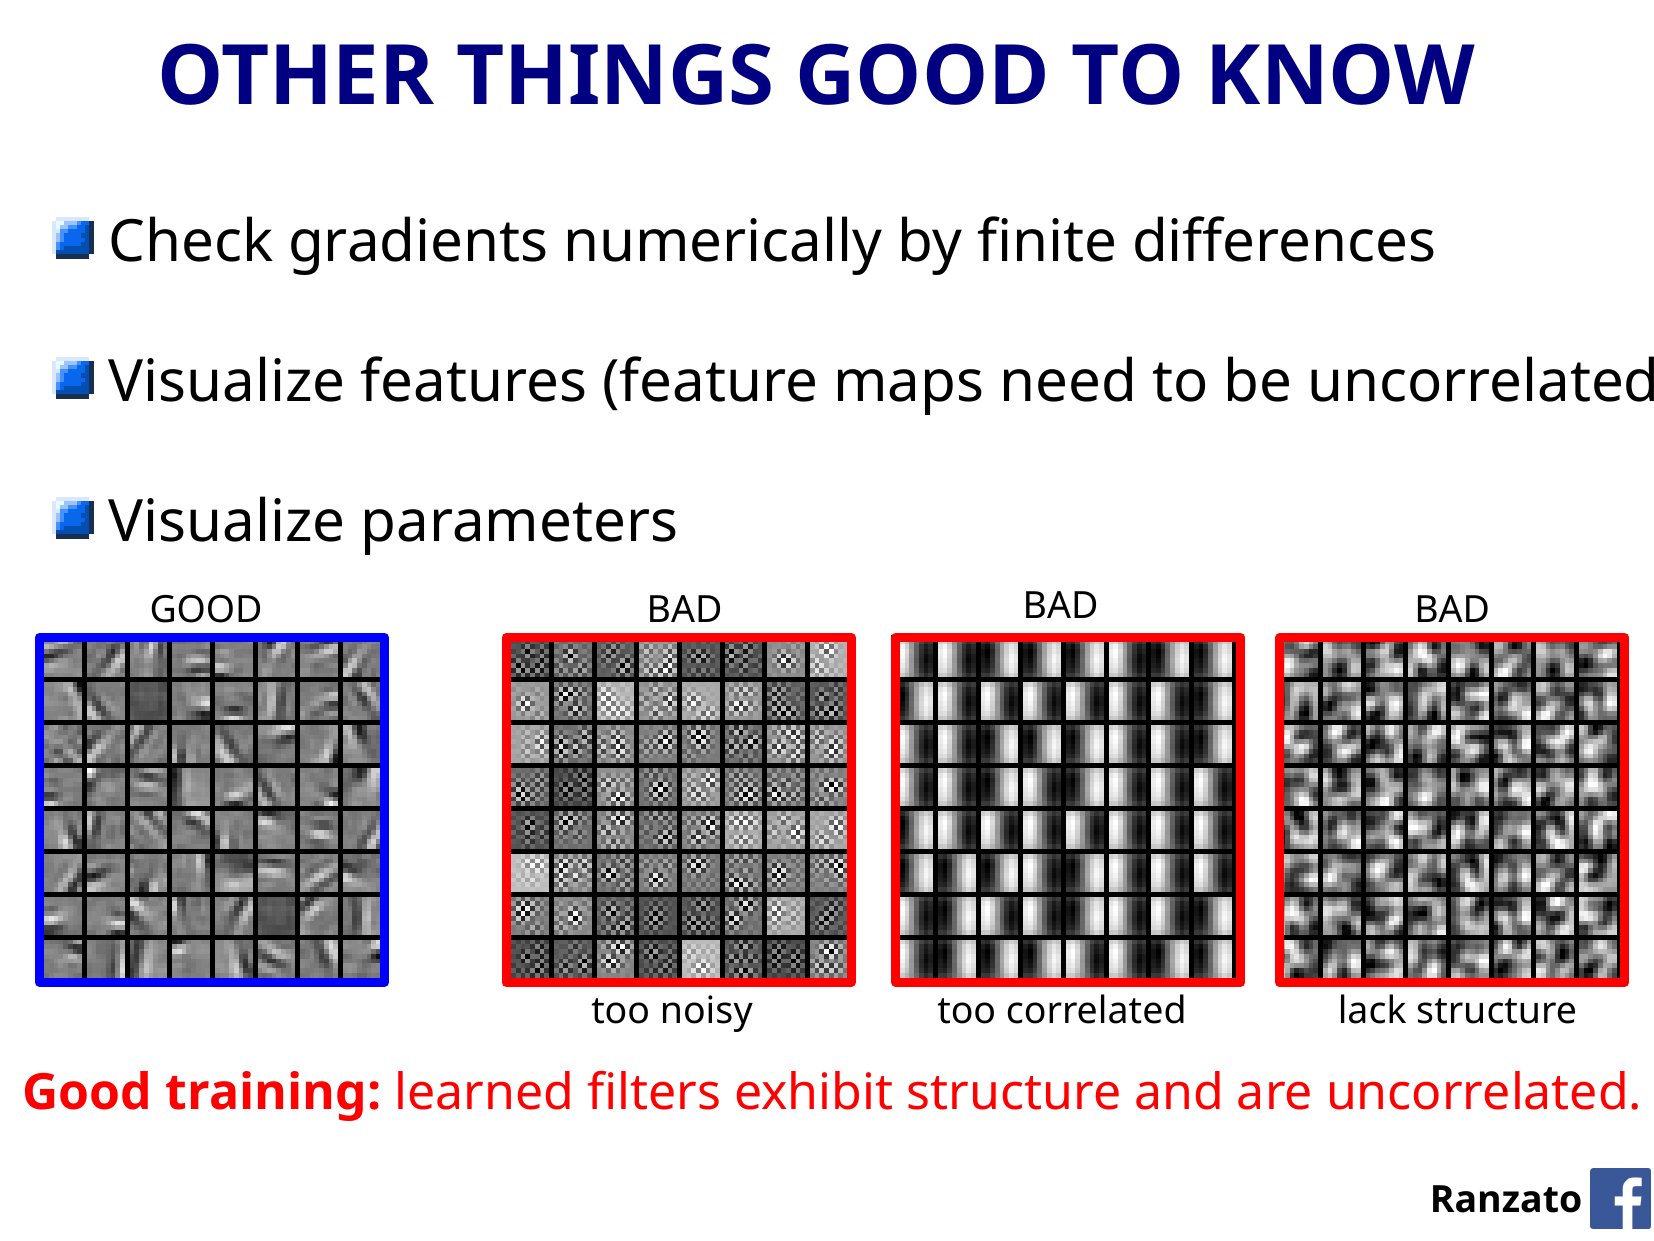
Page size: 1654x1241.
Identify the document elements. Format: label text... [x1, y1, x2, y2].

text_box OTHER THINGS GOOD TO KNOW [10, 13, 1623, 137]
picture [1276, 635, 1622, 983]
text_box Good training: learned filters exhibit structure and are uncorrelated. [7, 1052, 1583, 1132]
picture [40, 635, 386, 983]
text_box BAD [553, 577, 816, 634]
text_box lack structure [1326, 991, 1589, 1043]
text_box GOOD [75, 577, 338, 634]
picture [890, 635, 1237, 983]
text_box too correlated [930, 991, 1194, 1043]
picture [1590, 1168, 1651, 1229]
text_box BAD [1321, 577, 1584, 634]
text_box Ranzato [1414, 1167, 1637, 1241]
text_box Check gradients numerically by finite differences Visualize features (feature maps need to be uncorrelated) and have high variance. Visualize parameters [37, 195, 1651, 568]
text_box too noisy [540, 991, 804, 1043]
text_box BAD [929, 573, 1192, 634]
picture [52, 357, 94, 399]
picture [506, 635, 853, 983]
picture [52, 497, 94, 539]
picture [52, 217, 94, 259]
